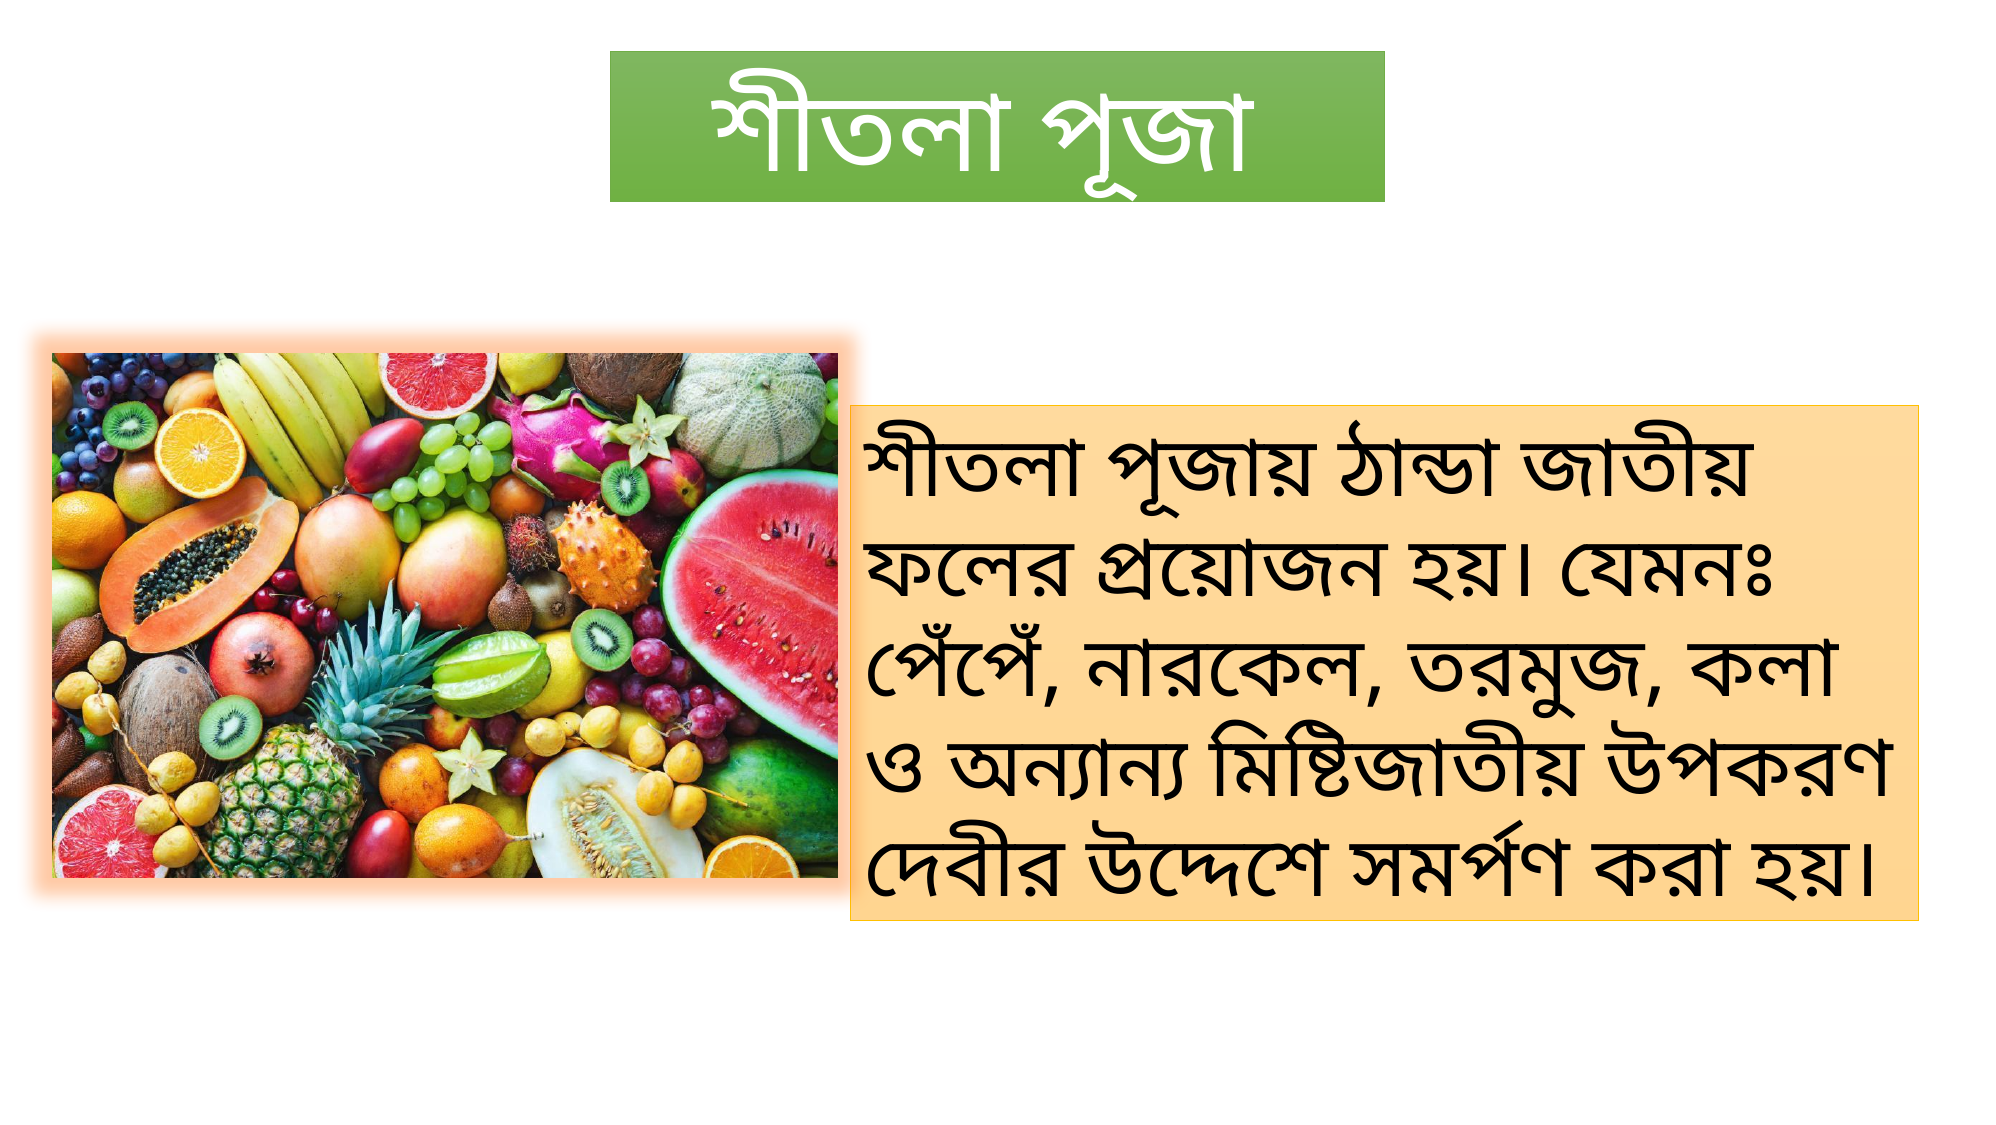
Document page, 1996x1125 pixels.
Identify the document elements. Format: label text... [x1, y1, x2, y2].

text_box শীতলা পূজা [610, 51, 1385, 202]
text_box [52, 353, 1919, 878]
